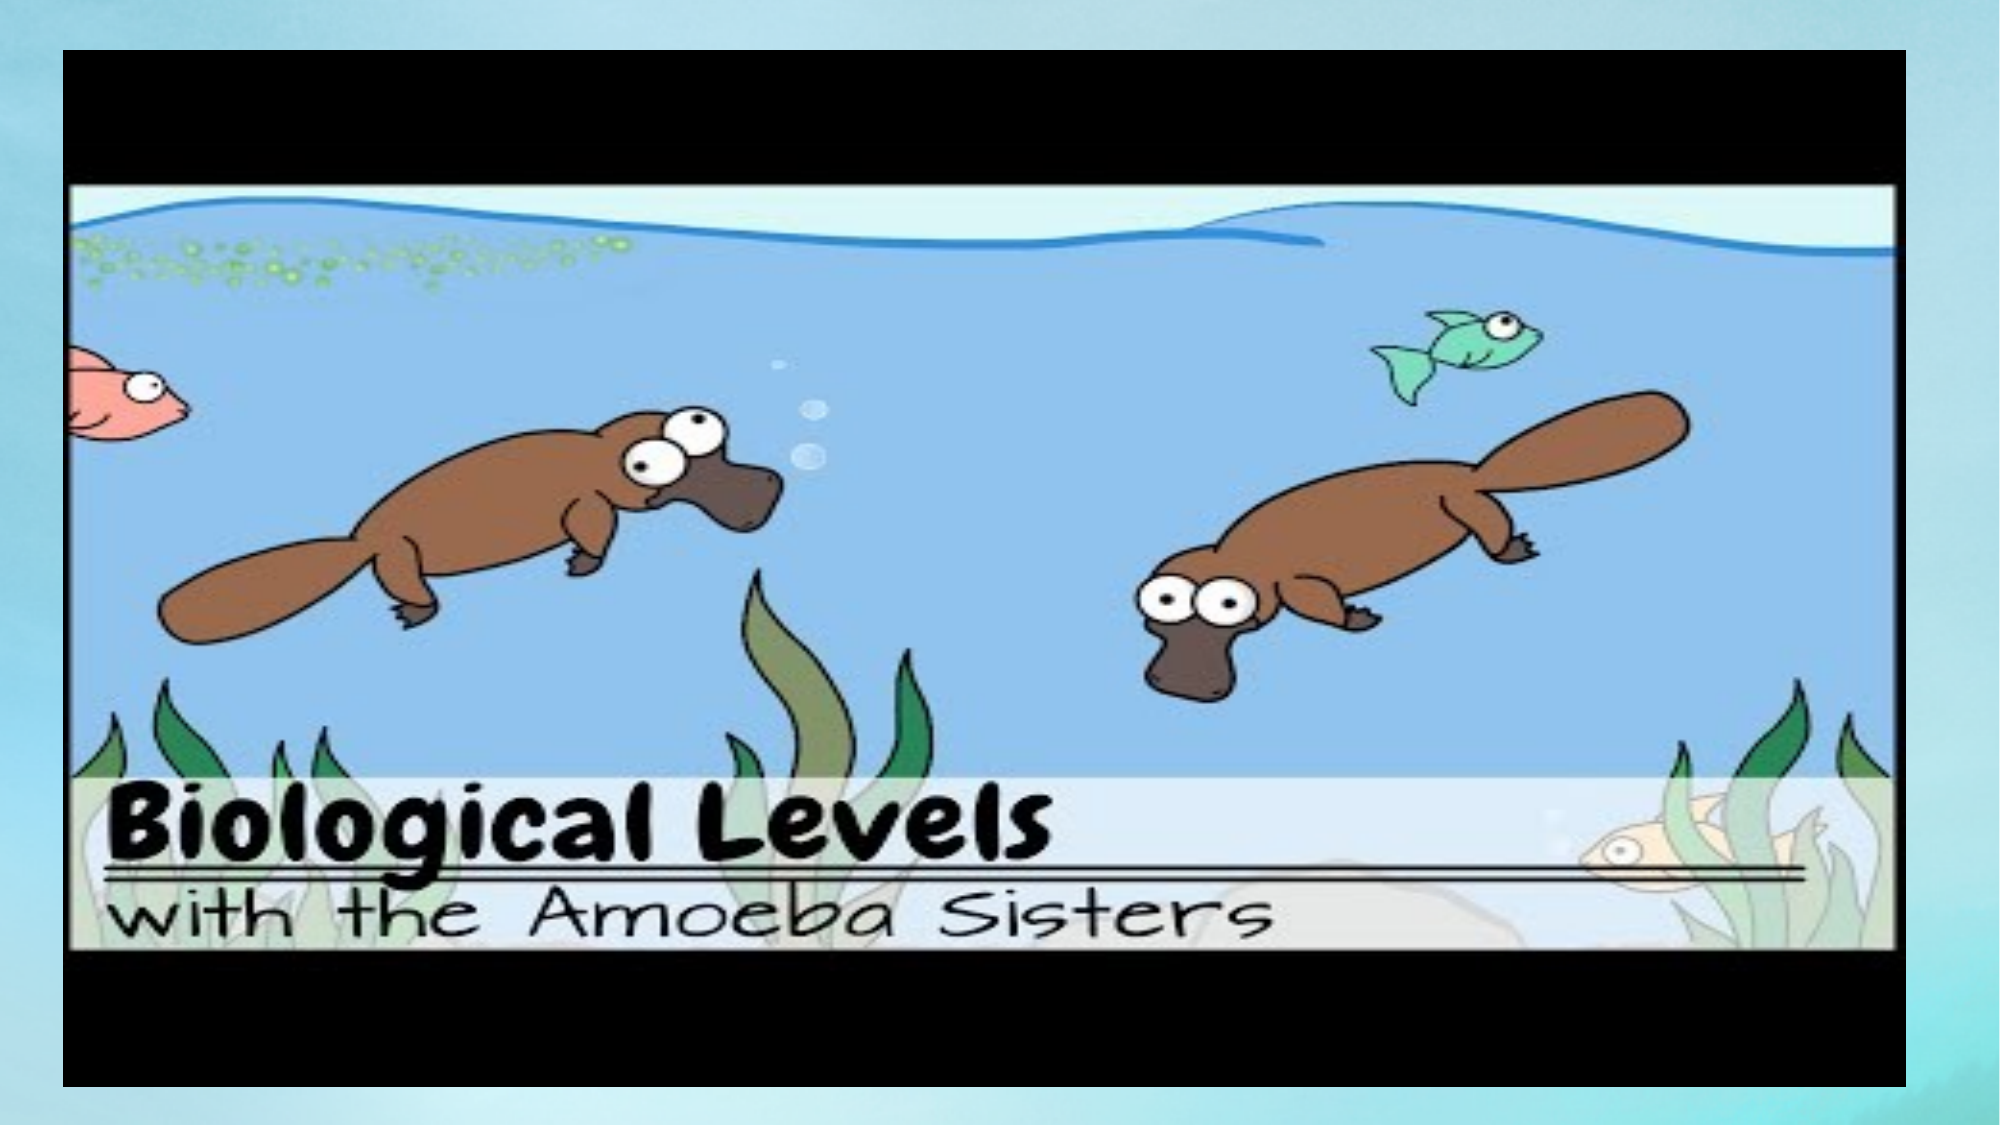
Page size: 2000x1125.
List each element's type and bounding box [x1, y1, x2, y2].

text_box [62, 49, 1907, 1088]
picture [0, 0, 2000, 1125]
